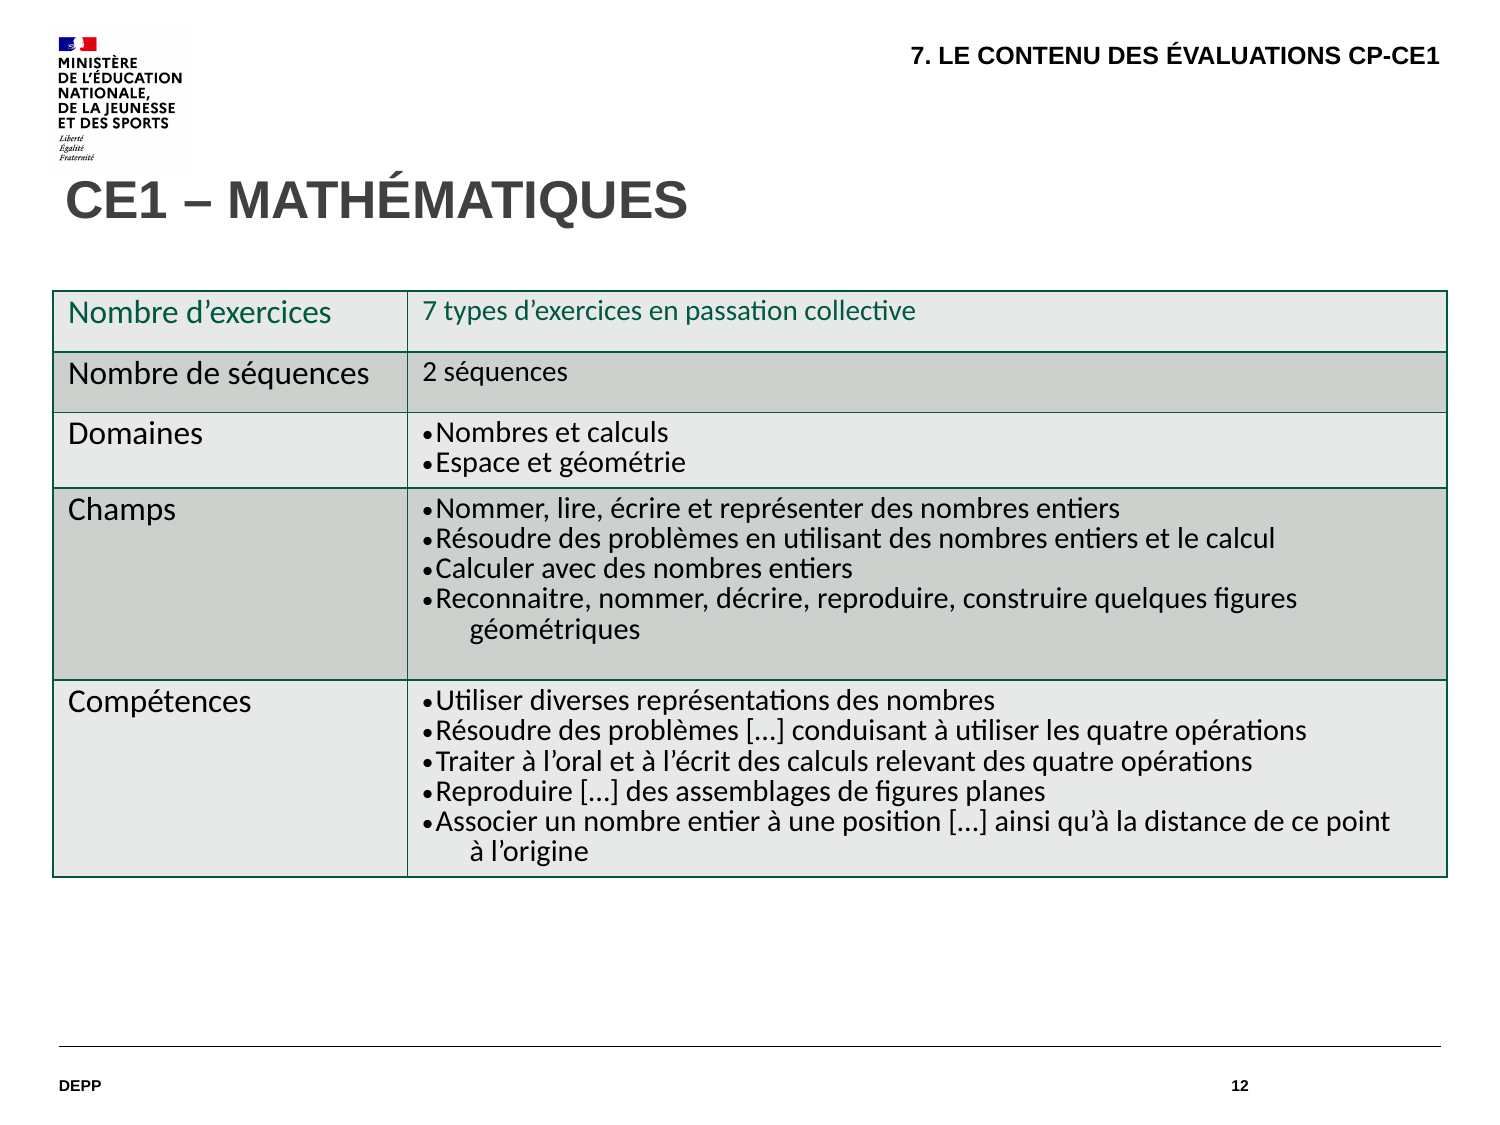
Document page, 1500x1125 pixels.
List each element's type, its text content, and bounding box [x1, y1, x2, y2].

table_cell Nombre de séquences [54, 353, 407, 412]
table_cell Compétences [54, 681, 407, 876]
table_header Nombre d’exercices [54, 292, 407, 351]
picture [45, 23, 195, 174]
footer DEPP [59, 1046, 1028, 1125]
table_cell Utiliser diverses représentations des nombres Résoudre des problèmes […] conduisant à utiliser les quatre opérations Traiter à l’oral et à l’écrit des calculs relevant des quatre opérations Reproduire […] des assemblages de figures planes Associer un nombre entier à une position […] ainsi qu’à la distance de ce point à l’origine [408, 681, 1446, 876]
table_cell Nommer, lire, écrire et représenter des nombres entiers Résoudre des problèmes en utilisant des nombres entiers et le calcul Calculer avec des nombres entiers Reconnaitre, nommer, décrire, reproduire, construire quelques figures géométriques [408, 489, 1446, 679]
table_cell 2 séquences [408, 353, 1446, 412]
table_cell Nombres et calculs Espace et géométrie [408, 413, 1446, 487]
title CE1 – MATHÉMATIQUES [64, 172, 1447, 290]
table_cell Champs [54, 489, 407, 679]
table_cell Domaines [54, 413, 407, 487]
list 7. LE CONTENU DES ÉVALUATIONS CP-CE1 [543, 39, 1441, 119]
table_header 7 types d’exercices en passation collective [408, 292, 1446, 351]
slide_number 12 [1028, 1046, 1249, 1125]
